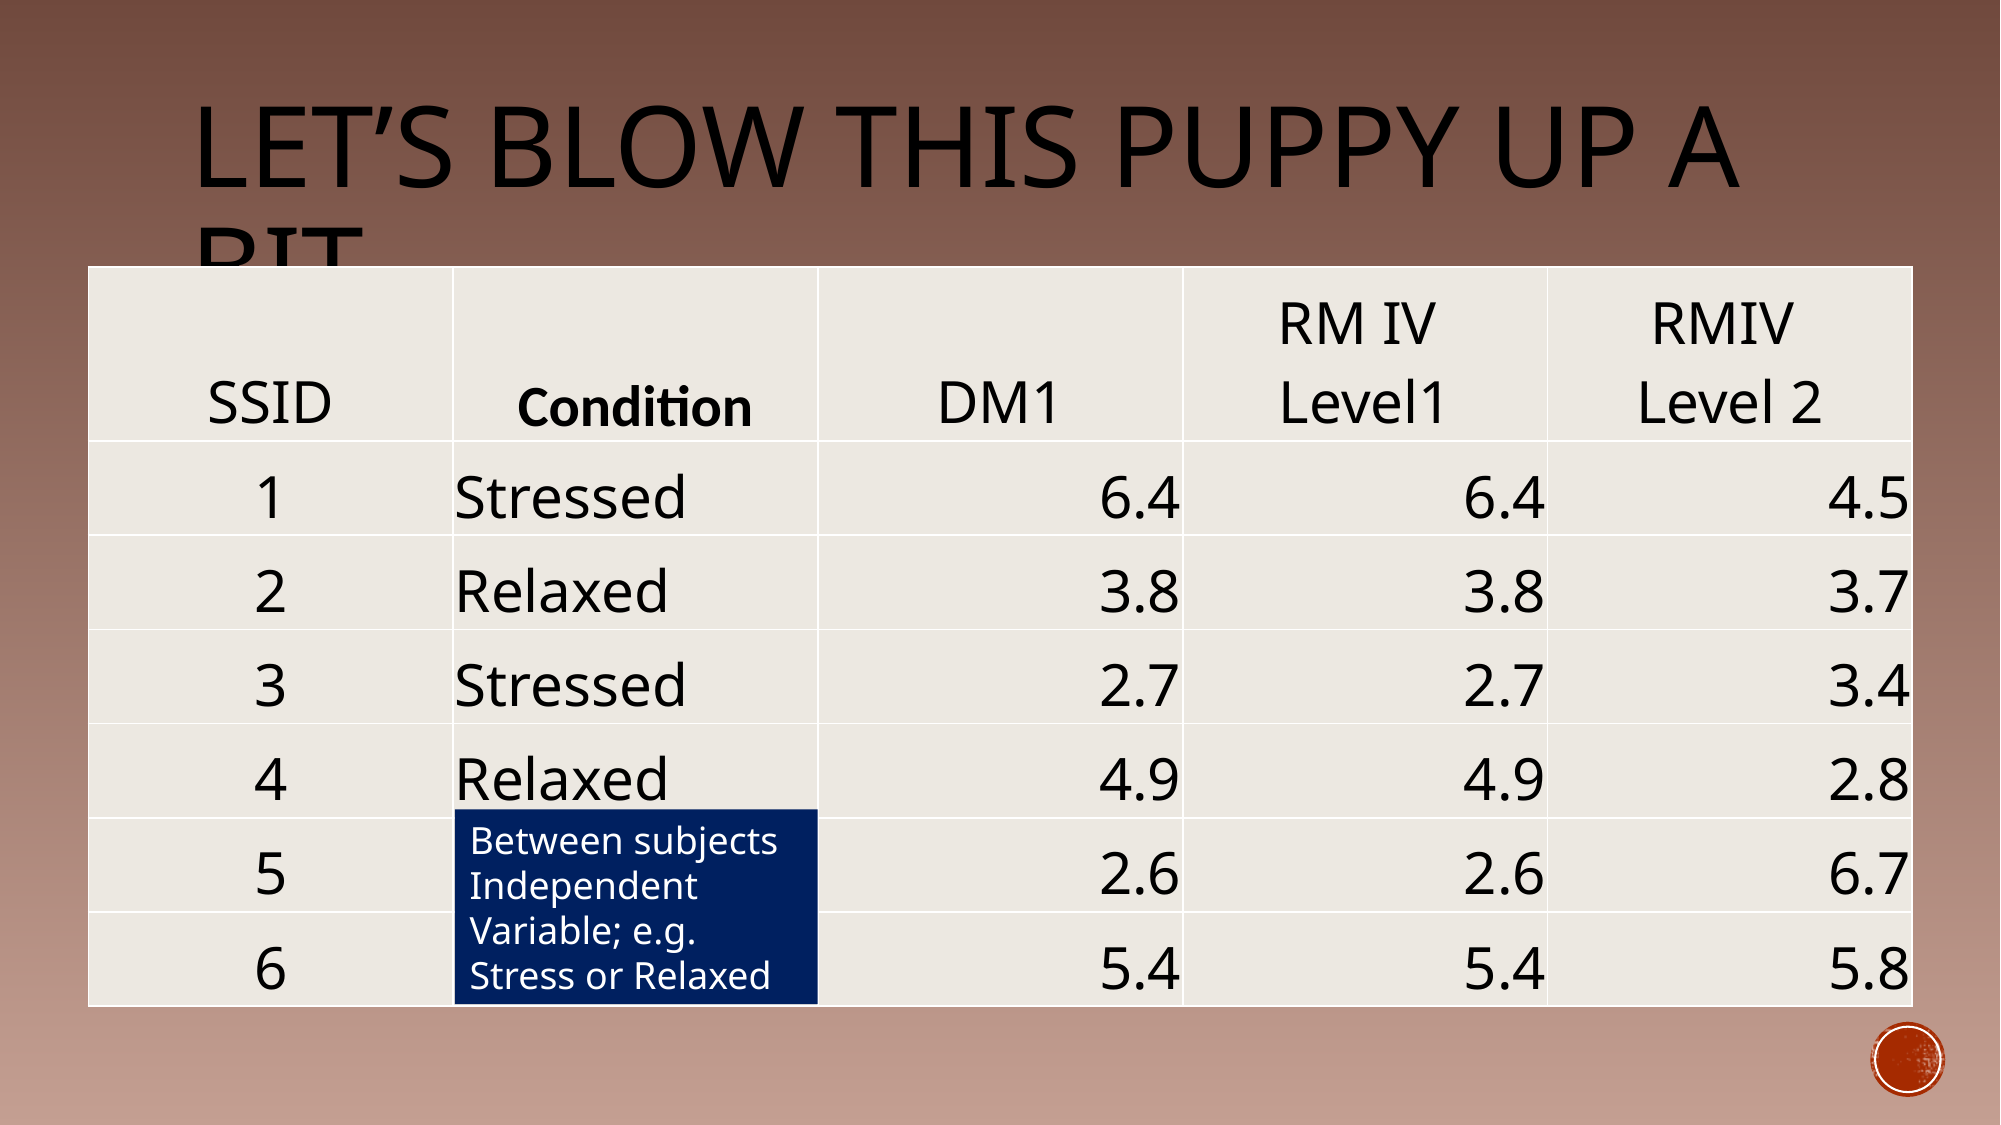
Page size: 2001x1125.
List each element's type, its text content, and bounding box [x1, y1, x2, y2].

table_cell Relaxed [454, 724, 817, 809]
table_cell 2.7 [819, 630, 1182, 723]
table_cell 3.8 [1184, 536, 1547, 629]
table_cell 2.7 [1184, 630, 1547, 723]
table_header SSID [89, 268, 452, 440]
table_header RMIV Level 2 [1548, 268, 1911, 440]
table_cell 5.8 [1548, 913, 1911, 1005]
table_cell Stressed [454, 442, 817, 534]
table_cell 5 [89, 819, 452, 911]
table_cell 2.6 [819, 819, 1182, 911]
table_header Condition [454, 268, 817, 440]
table_cell 3.8 [819, 536, 1182, 629]
table_cell 6.7 [1548, 819, 1911, 911]
table_cell 4.9 [819, 724, 1182, 817]
table_cell 2 [89, 536, 452, 629]
table_cell Relaxed [454, 536, 817, 629]
table_header DM1 [819, 268, 1182, 440]
table_cell 1 [89, 442, 452, 534]
table_cell 4 [89, 724, 452, 817]
table_cell 2.8 [1548, 724, 1911, 817]
table_cell 6.4 [1184, 442, 1547, 534]
table_cell 5.4 [819, 913, 1182, 1005]
table_cell 3.7 [1548, 536, 1911, 629]
table_cell 5.4 [1184, 913, 1547, 1005]
table_cell 4.9 [1184, 724, 1547, 817]
text_box Between subjects Independent Variable; e.g. Stress or Relaxed [454, 809, 818, 1005]
table_header RM IV Level1 [1184, 268, 1547, 440]
table_cell 4.5 [1548, 442, 1911, 534]
table_cell 6 [89, 913, 452, 1005]
table_cell Stressed [454, 630, 817, 723]
table_cell 2.6 [1184, 819, 1547, 911]
table_cell 3 [89, 630, 452, 723]
table_cell 3.4 [1548, 630, 1911, 723]
table_cell 6.4 [819, 442, 1182, 534]
title Let’s blow this puppy up a bit [175, 79, 1826, 266]
